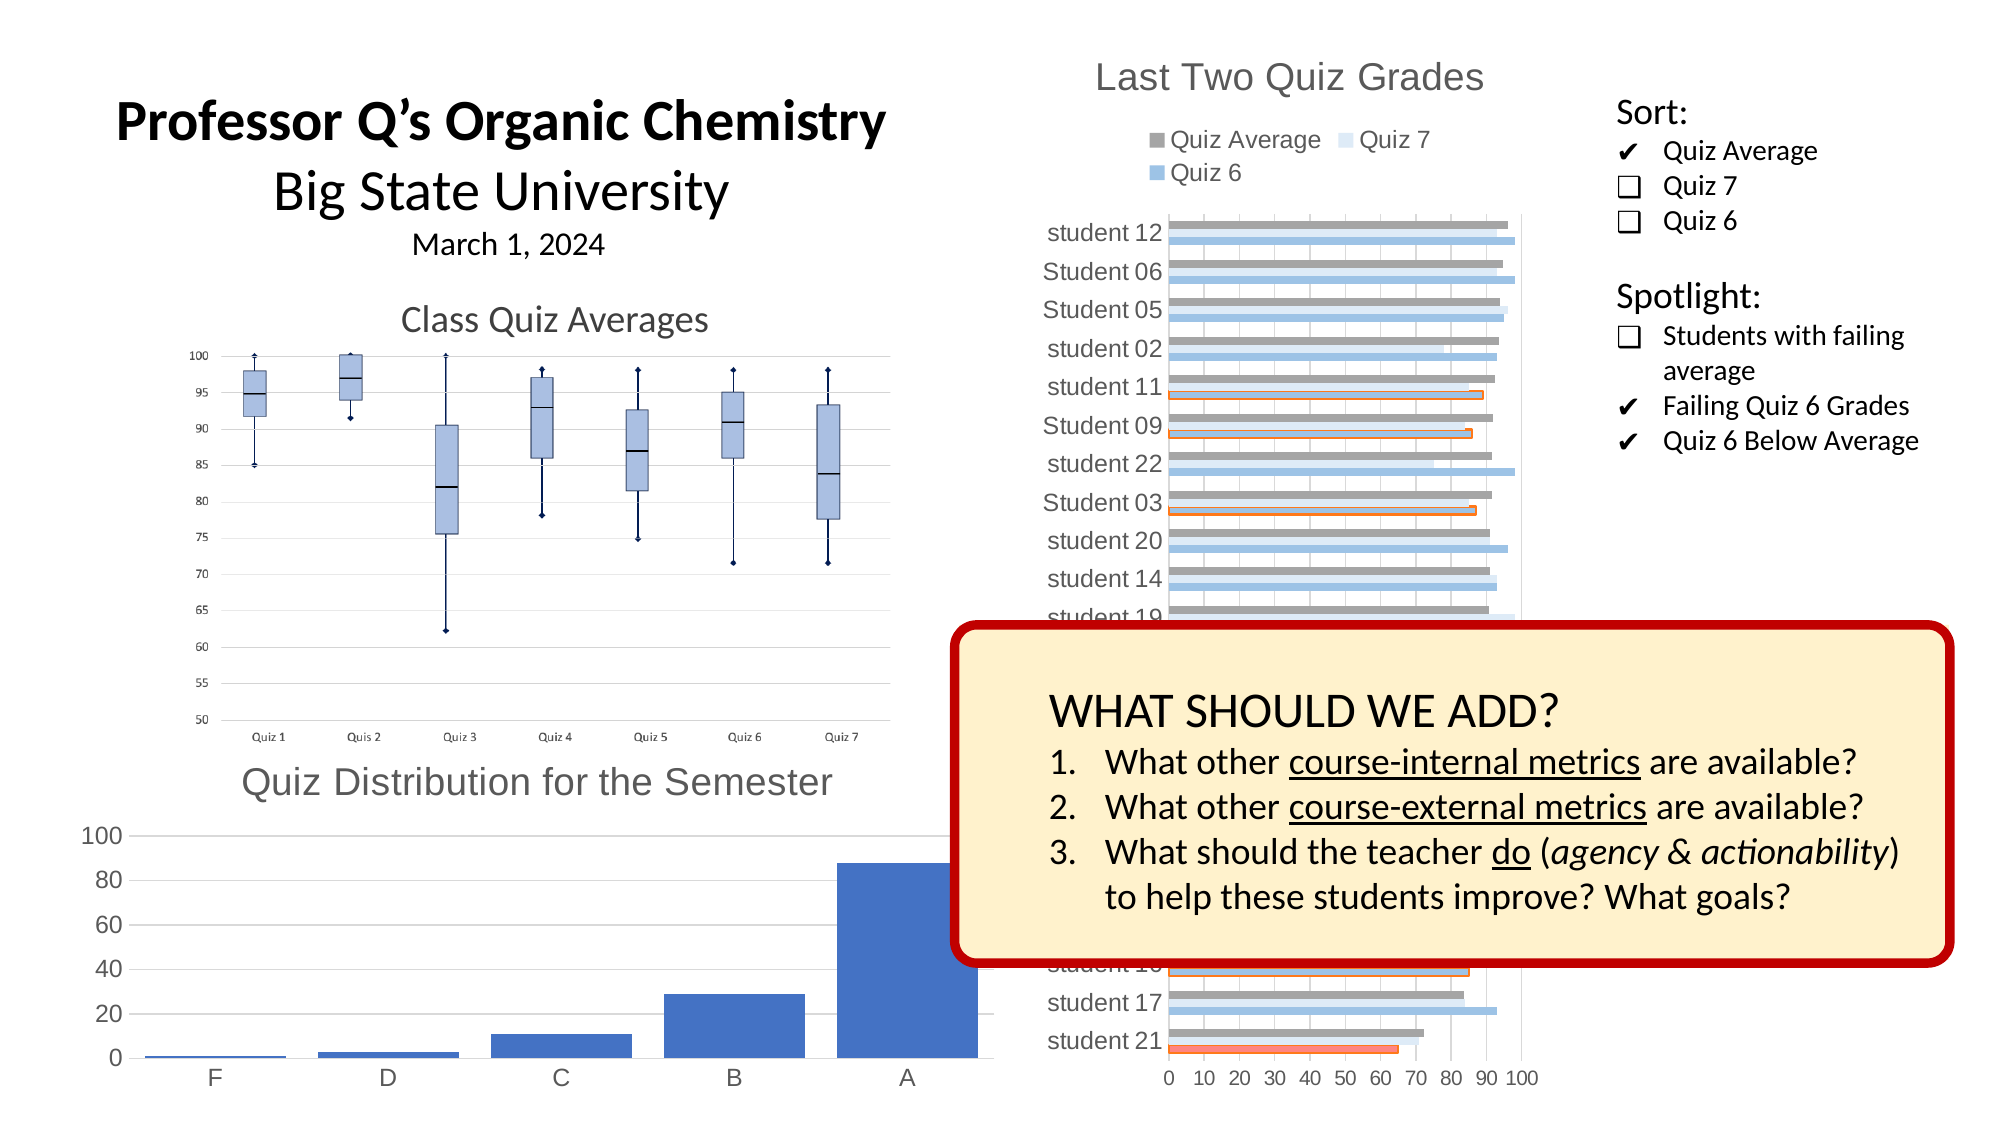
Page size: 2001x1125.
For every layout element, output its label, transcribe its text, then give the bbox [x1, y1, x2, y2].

chart [61, 732, 1014, 1099]
text_box Professor Q’s Organic Chemistry Big State University March 1, 2024 [48, 74, 969, 270]
text_box Class Quiz Averages [169, 286, 942, 348]
text_box Sort: Quiz Average Quiz 7 Quiz 6 Spotlight: Students with failing average Failing Quiz 6 Grades Quiz 6 Below Average [1601, 79, 1955, 464]
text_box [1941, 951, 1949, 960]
text_box [954, 624, 1026, 964]
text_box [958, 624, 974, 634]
chart [1032, 12, 1549, 1113]
text_box [1553, 624, 1950, 964]
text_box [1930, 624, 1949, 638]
picture [169, 332, 891, 749]
